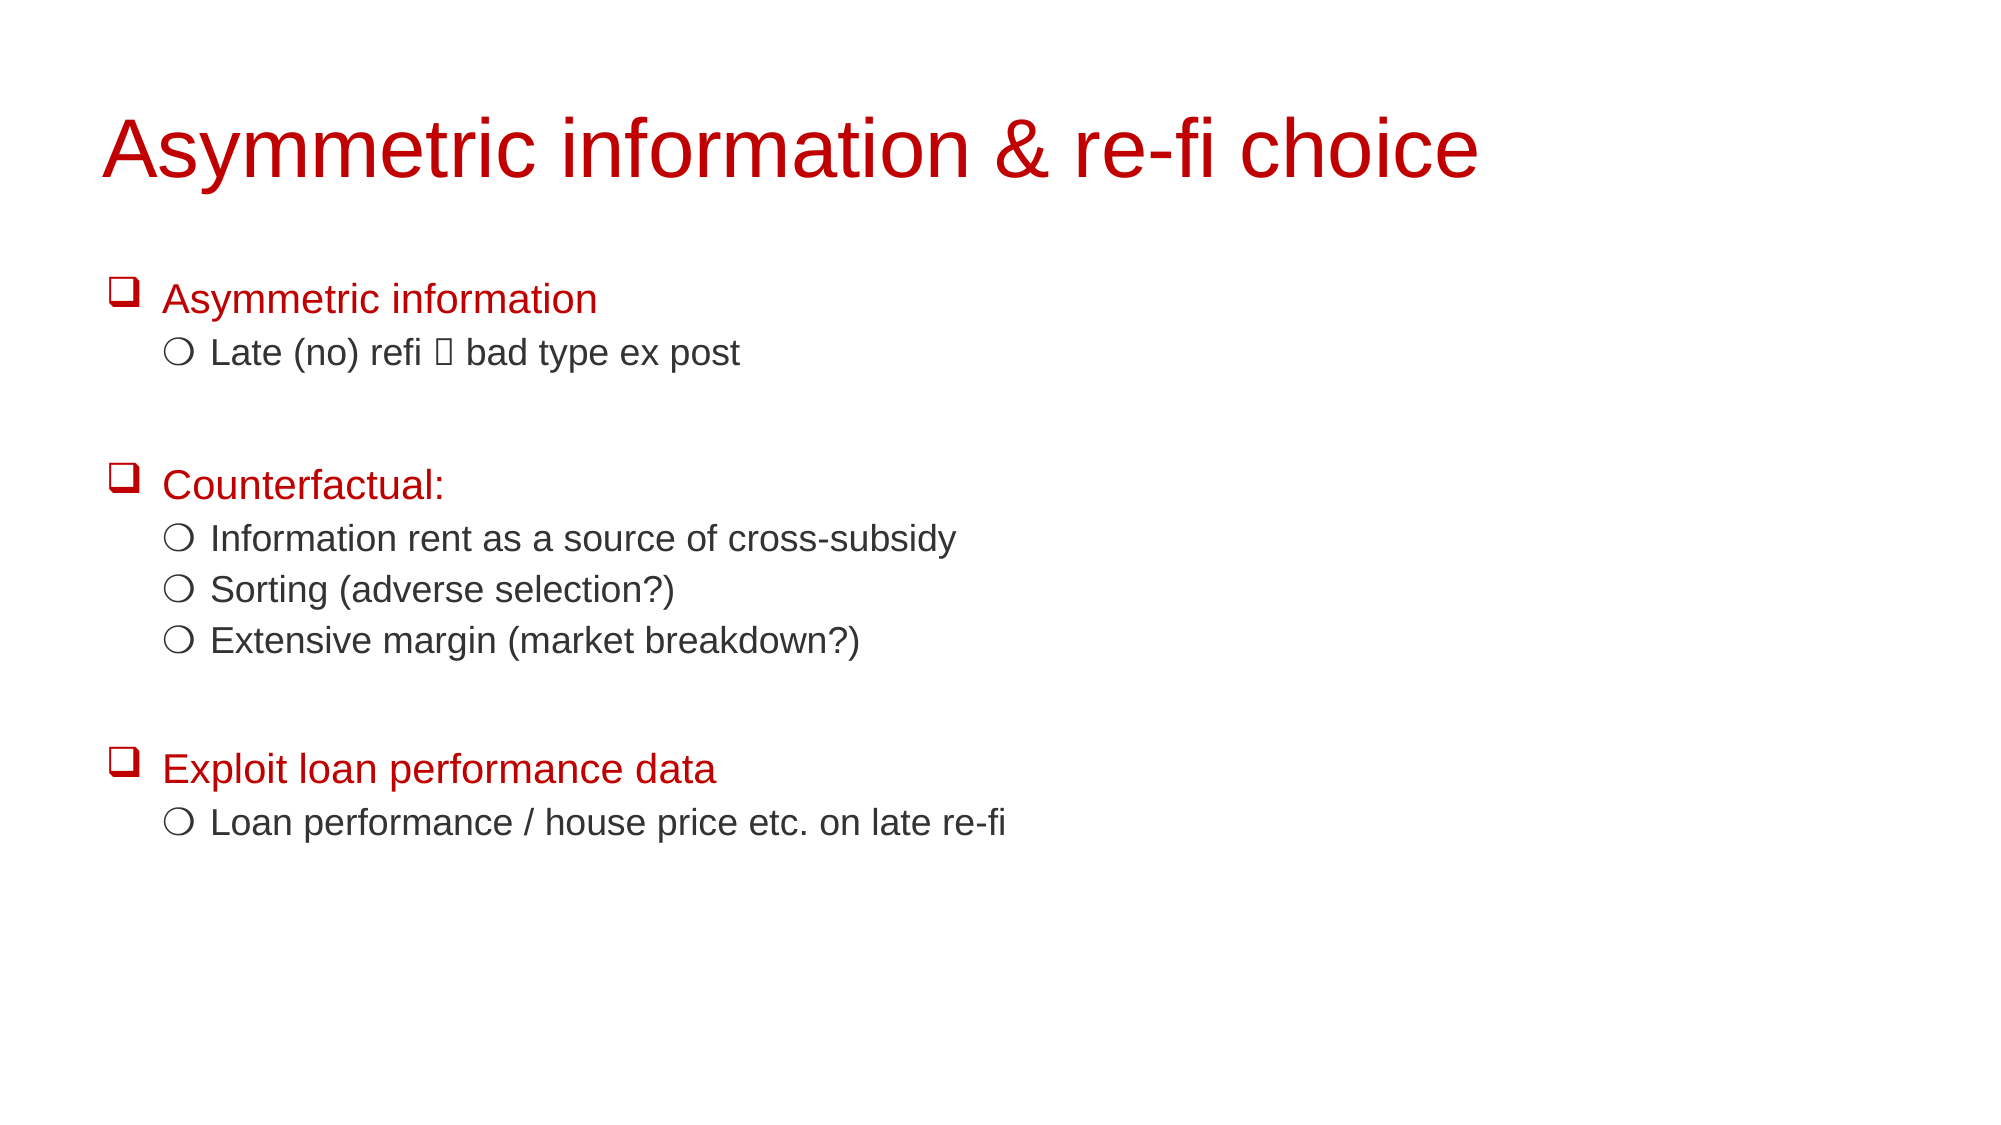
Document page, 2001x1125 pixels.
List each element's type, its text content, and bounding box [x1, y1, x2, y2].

list Asymmetric information & re-fi choice [102, 104, 1919, 197]
list Asymmetric information Late (no) refi  bad type ex post Counterfactual: Information rent as a source of cross-subsidy Sorting (adverse selection?) Extensive margin (market breakdown?) Exploit loan performance data Loan performance / house price etc. on late re-fi [90, 269, 1908, 895]
